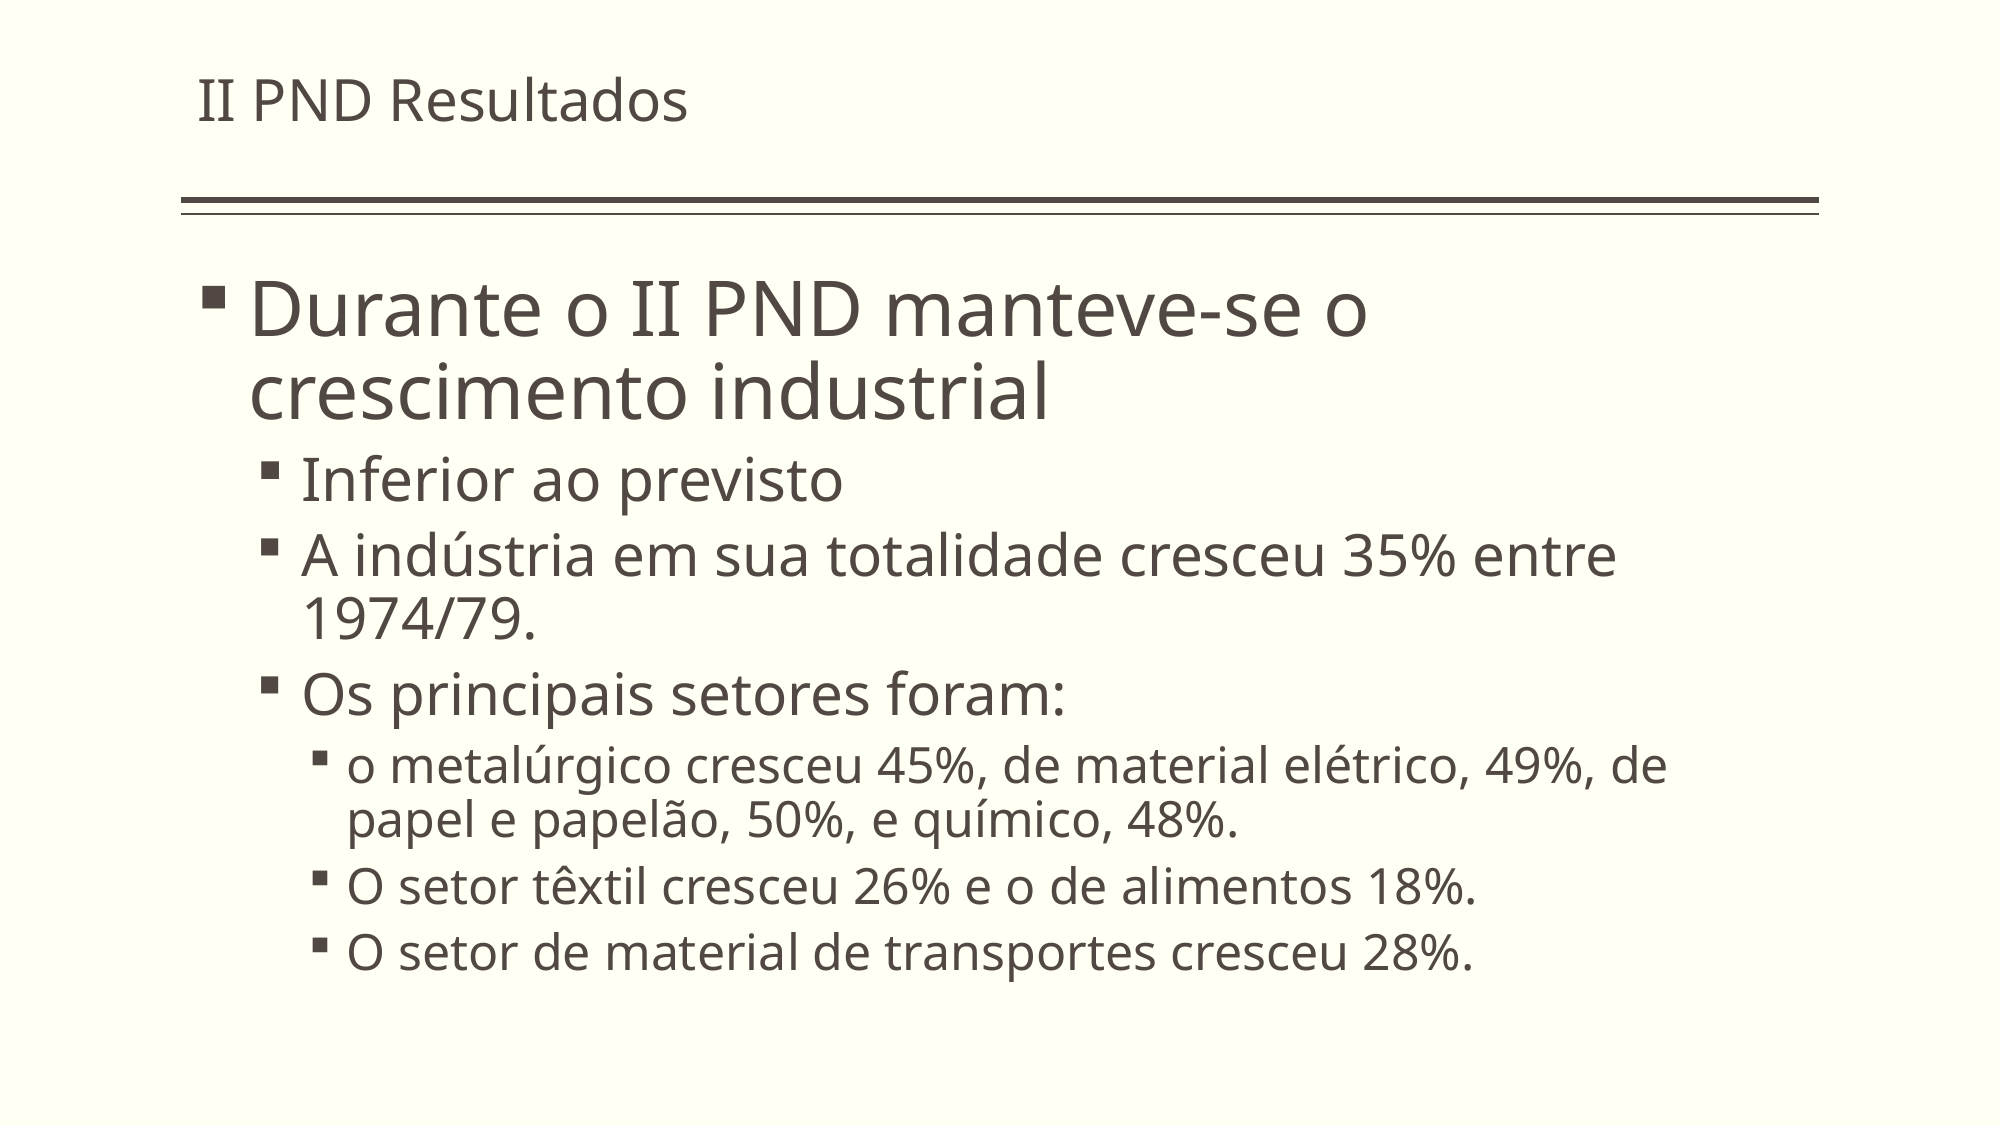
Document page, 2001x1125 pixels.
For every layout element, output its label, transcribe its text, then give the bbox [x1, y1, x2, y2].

list Durante o II PND manteve-se o crescimento industrial Inferior ao previsto A indústria em sua totalidade cresceu 35% entre 1974/79. Os principais setores foram: o metalúrgico cresceu 45%, de material elétrico, 49%, de papel e papelão, 50%, e químico, 48%. O setor têxtil cresceu 26% e o de alimentos 18%. O setor de material de transportes cresceu 28%. [181, 262, 1819, 1008]
title II PND Resultados [182, 12, 1819, 193]
